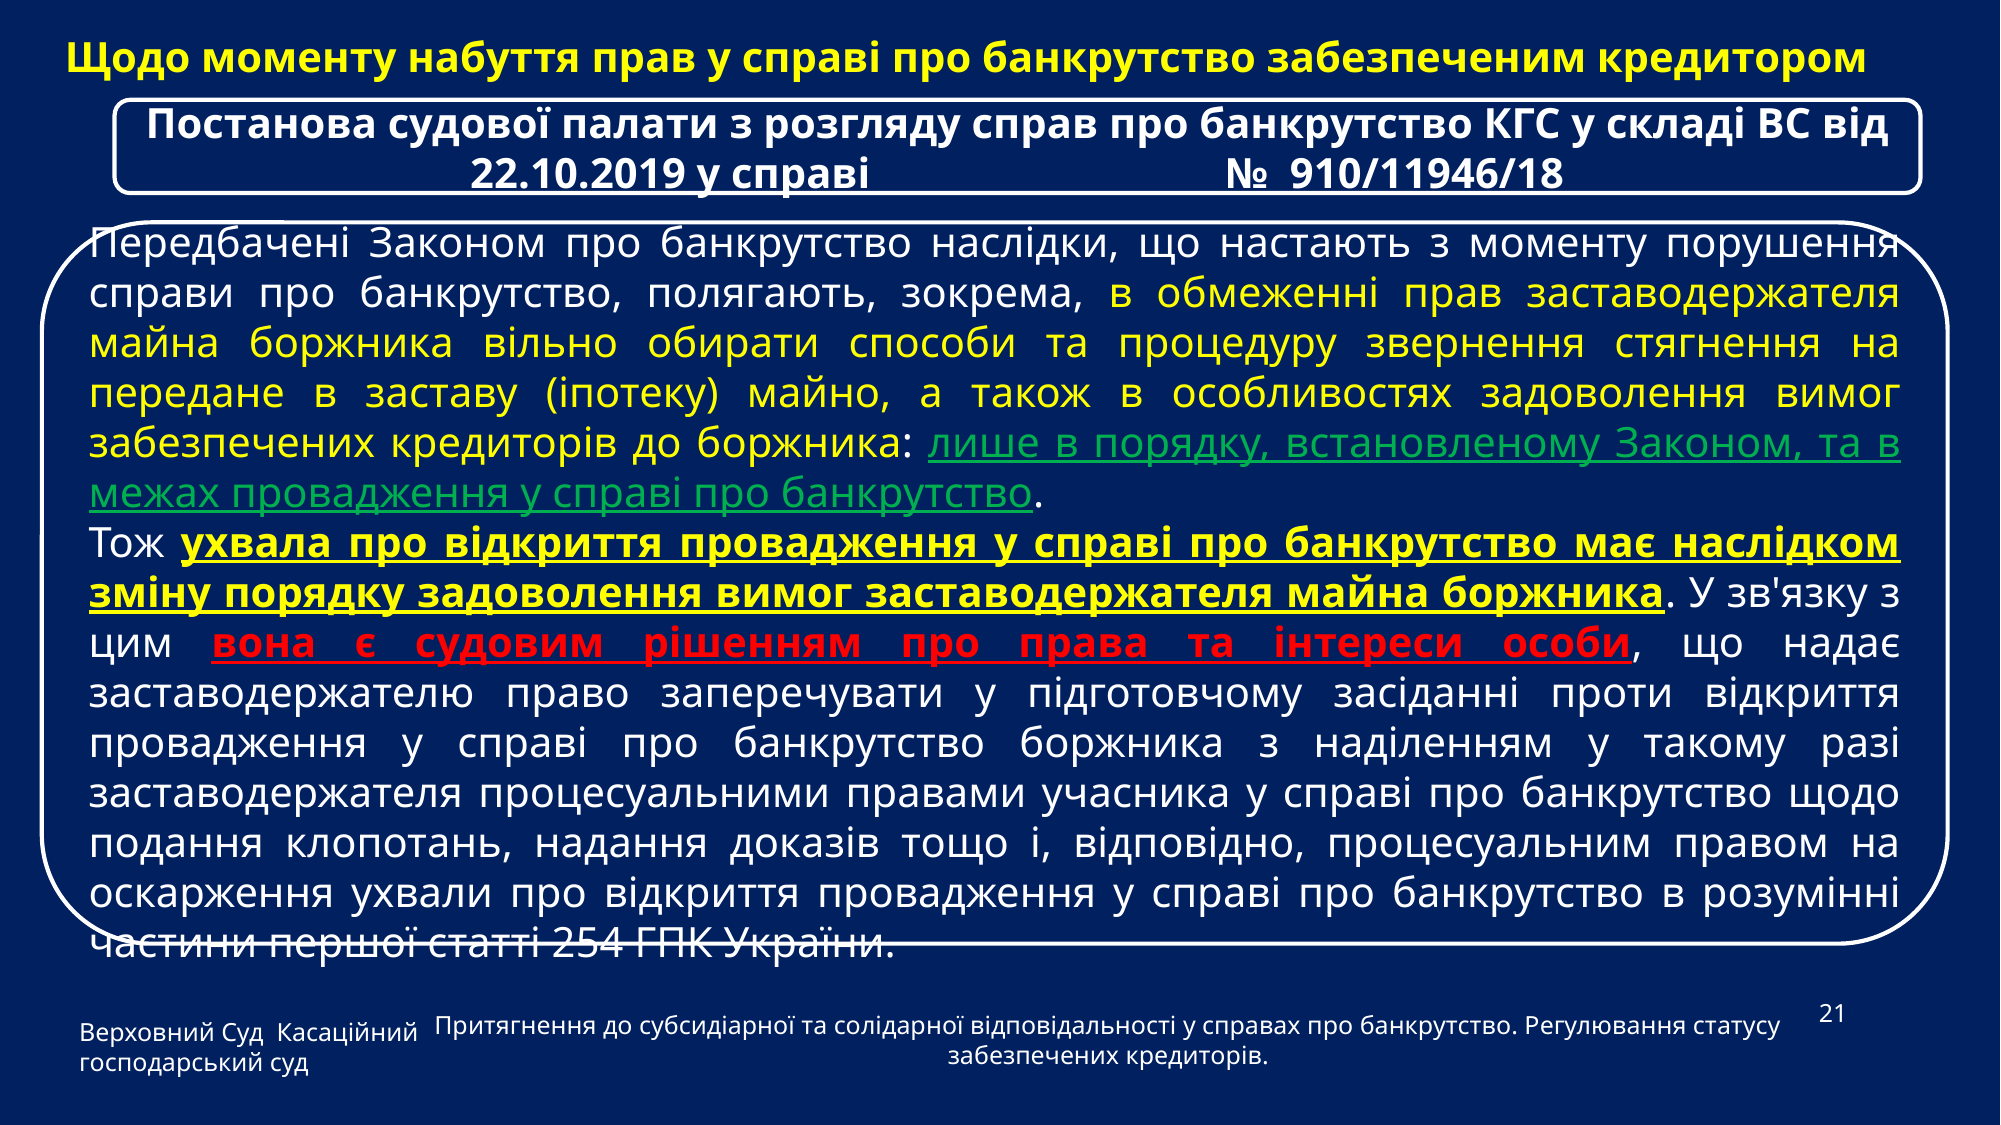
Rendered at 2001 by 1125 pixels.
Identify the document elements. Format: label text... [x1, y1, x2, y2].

text_box Передбачені Законом про банкрутство наслідки, що настають з моменту порушення справи про банкрутство, полягають, зокрема, в обмеженні прав заставодержателя майна боржника вільно обирати способи та процедуру звернення стягнення на передане в заставу (іпотеку) майно, а також в особливостях задоволення вимог забезпечених кредиторів до боржника: лише в порядку, встановленому Законом, та в межах провадження у справі про банкрутство. Тож ухвала про відкриття провадження у справі про банкрутство має наслідком зміну порядку задоволення вимог заставодержателя майна боржника. У зв'язку з цим вона є судовим рішенням про права та інтереси особи, що надає заставодержателю право заперечувати у підготовчому засіданні проти відкриття провадження у справі про банкрутство боржника з наділенням у такому разі заставодержателя процесуальними правами учасника у справі про банкрутство щодо подання клопотань, надання доказів тощо і, відповідно, процесуальним правом на оскарження ухвали про відкриття провадження у справі про банкрутство в розумінні частини першої статті 254 ГПК України. [40, 221, 1949, 945]
slide_number Верховний Суд Касаційний господарський суд [64, 989, 445, 1103]
slide_number 21 [1412, 989, 1863, 1040]
text_box Щодо моменту набуття прав у справі про банкрутство забезпеченим кредитором [41, 23, 1892, 88]
footer Притягнення до субсидіарної та солідарної відповідальності у справах про банкрутство. Регулювання статусу забезпечених кредиторів. [396, 1005, 1822, 1074]
text_box Постанова судової палати з розгляду справ про банкрутство КГС у складі ВС від 22.10.2019 у справі № 910/11946/18 [113, 98, 1922, 195]
